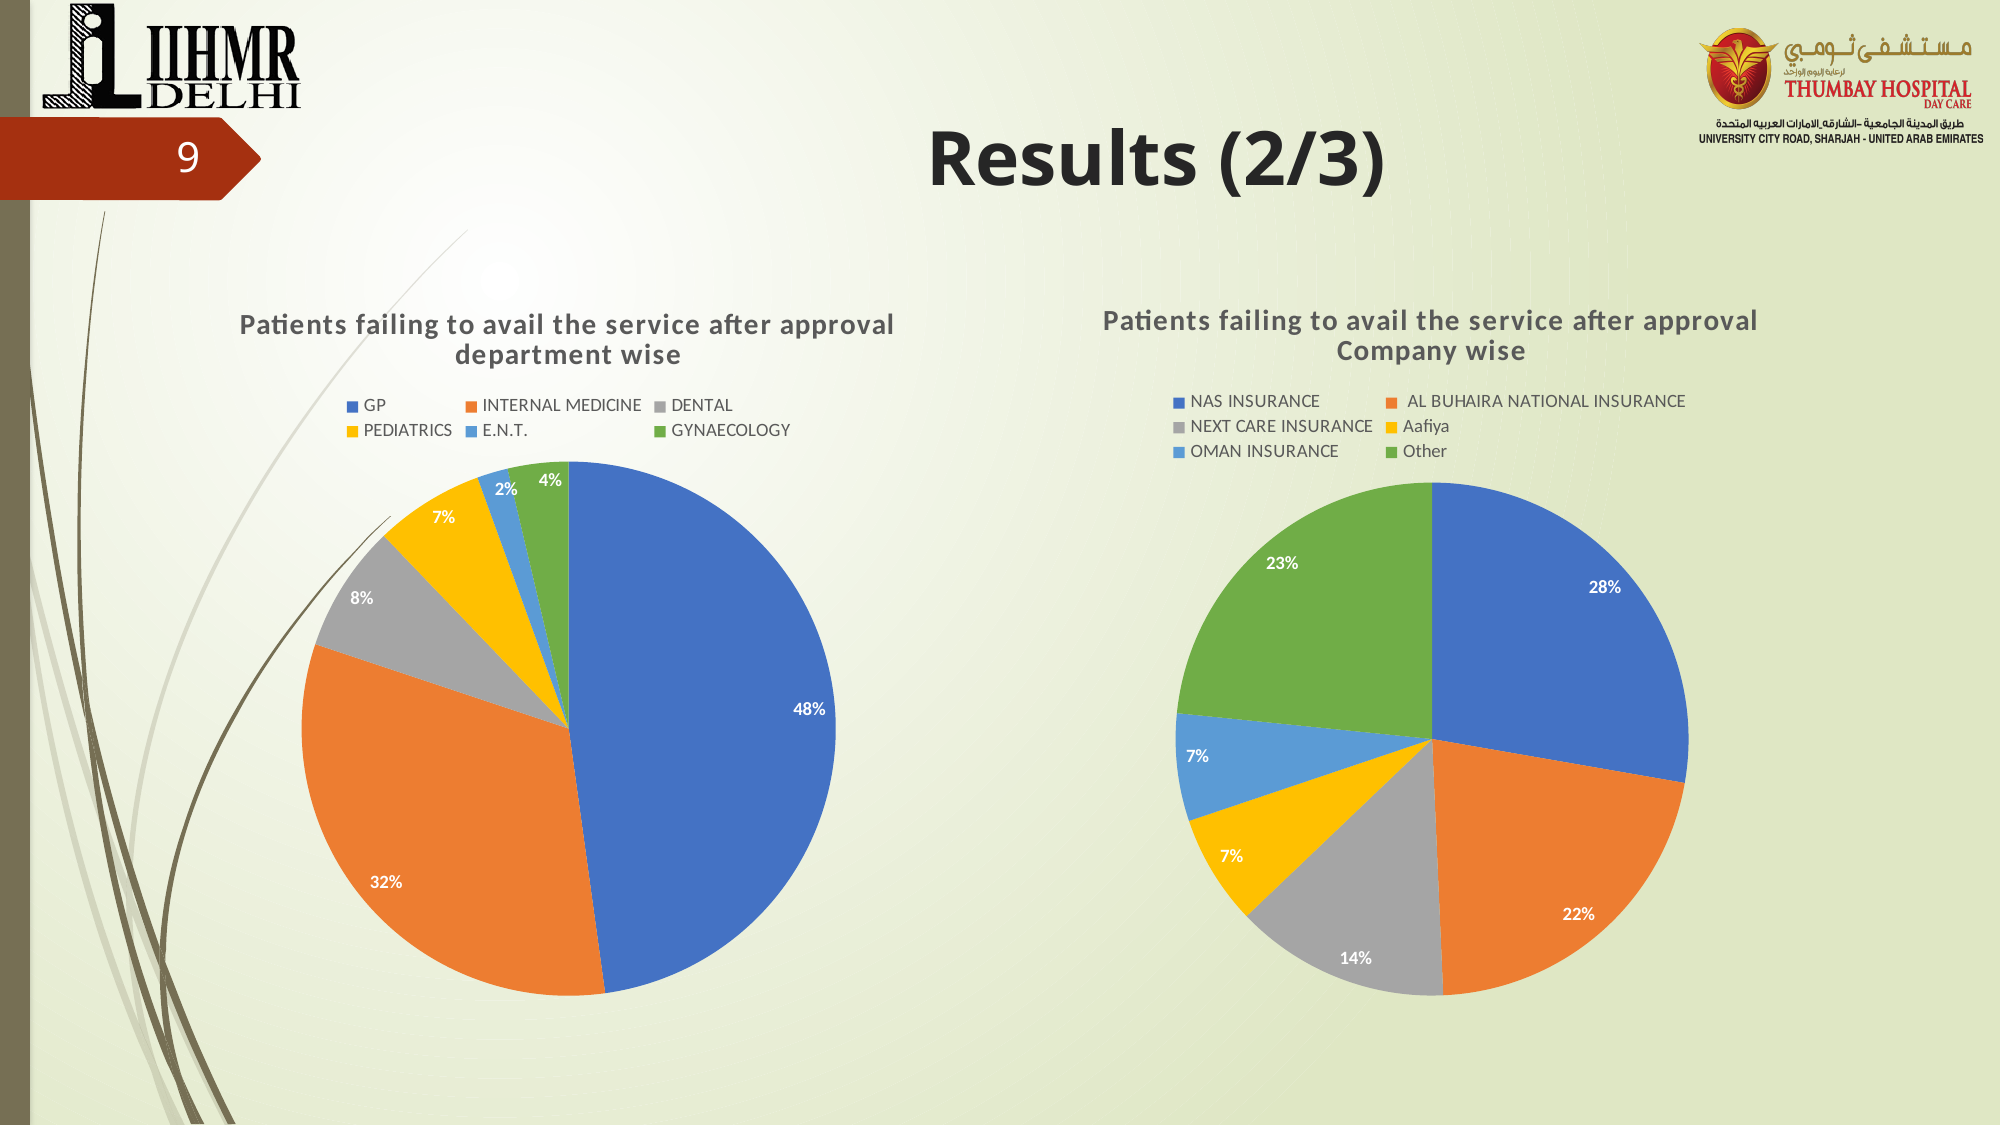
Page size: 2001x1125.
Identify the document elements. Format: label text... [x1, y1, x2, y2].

picture [41, 0, 319, 110]
picture [1682, 11, 2000, 167]
slide_number 9 [87, 129, 216, 190]
chart [137, 276, 1884, 1011]
title Results (2/3) [425, 102, 1888, 313]
